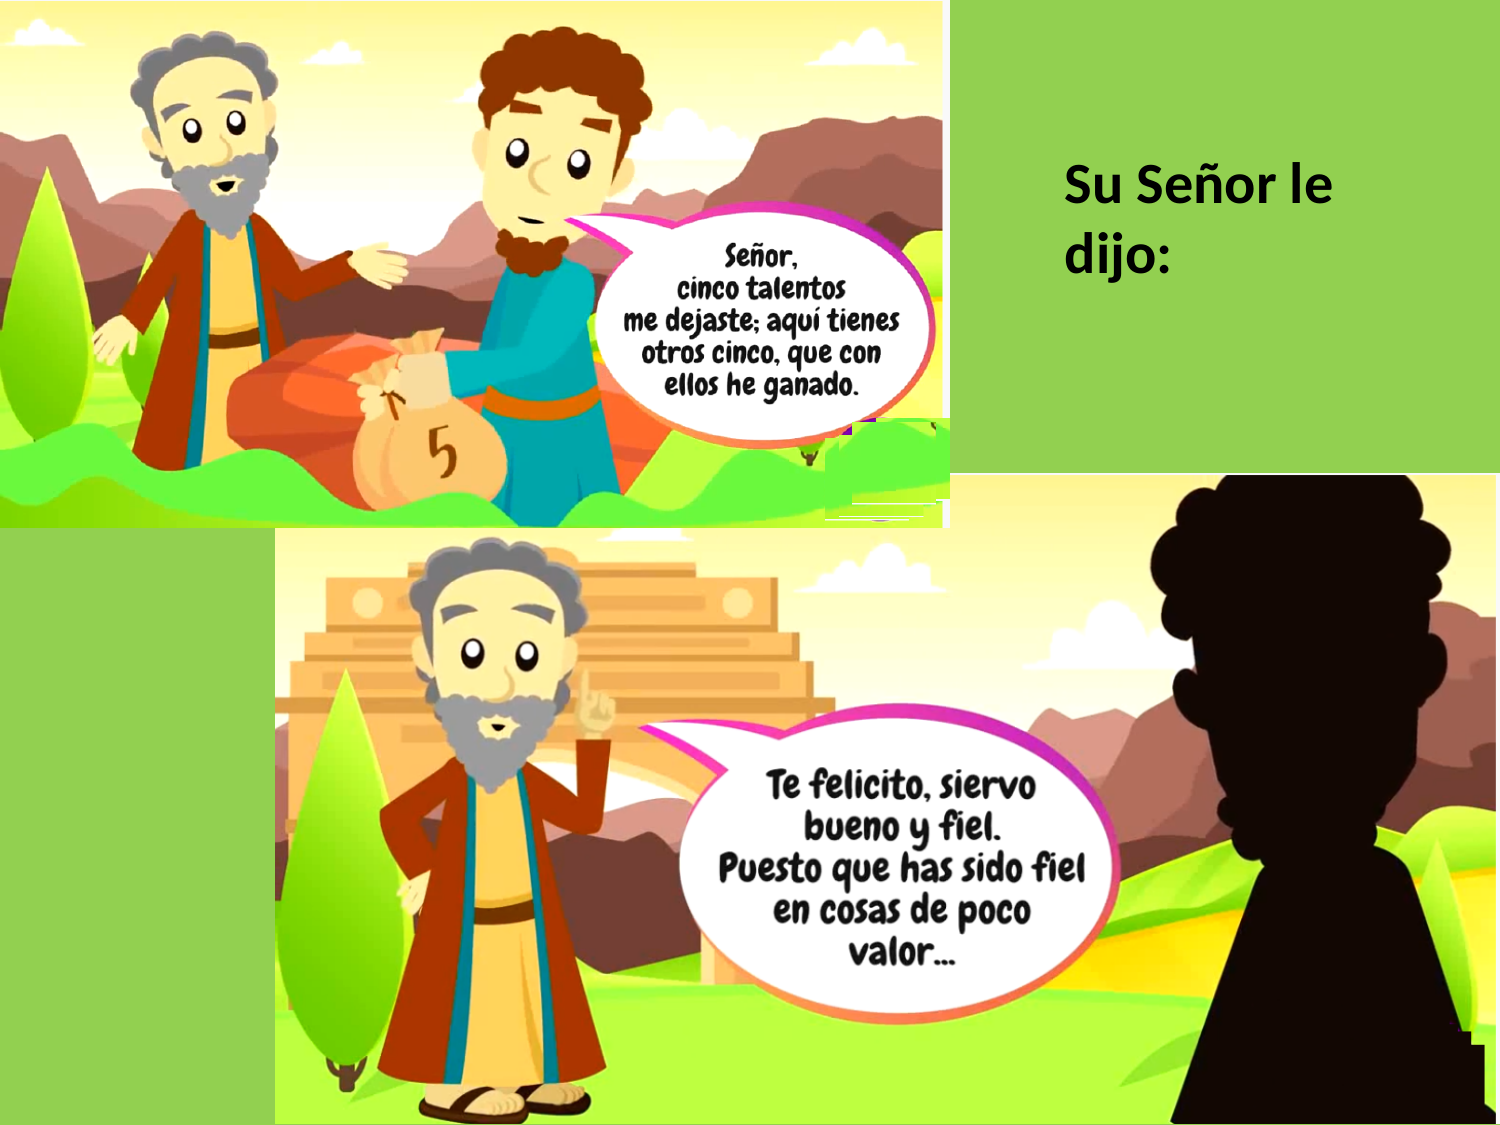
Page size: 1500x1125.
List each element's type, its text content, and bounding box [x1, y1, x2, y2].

picture [0, 0, 1500, 1124]
text_box Su Señor le dijo: [1049, 137, 1362, 293]
